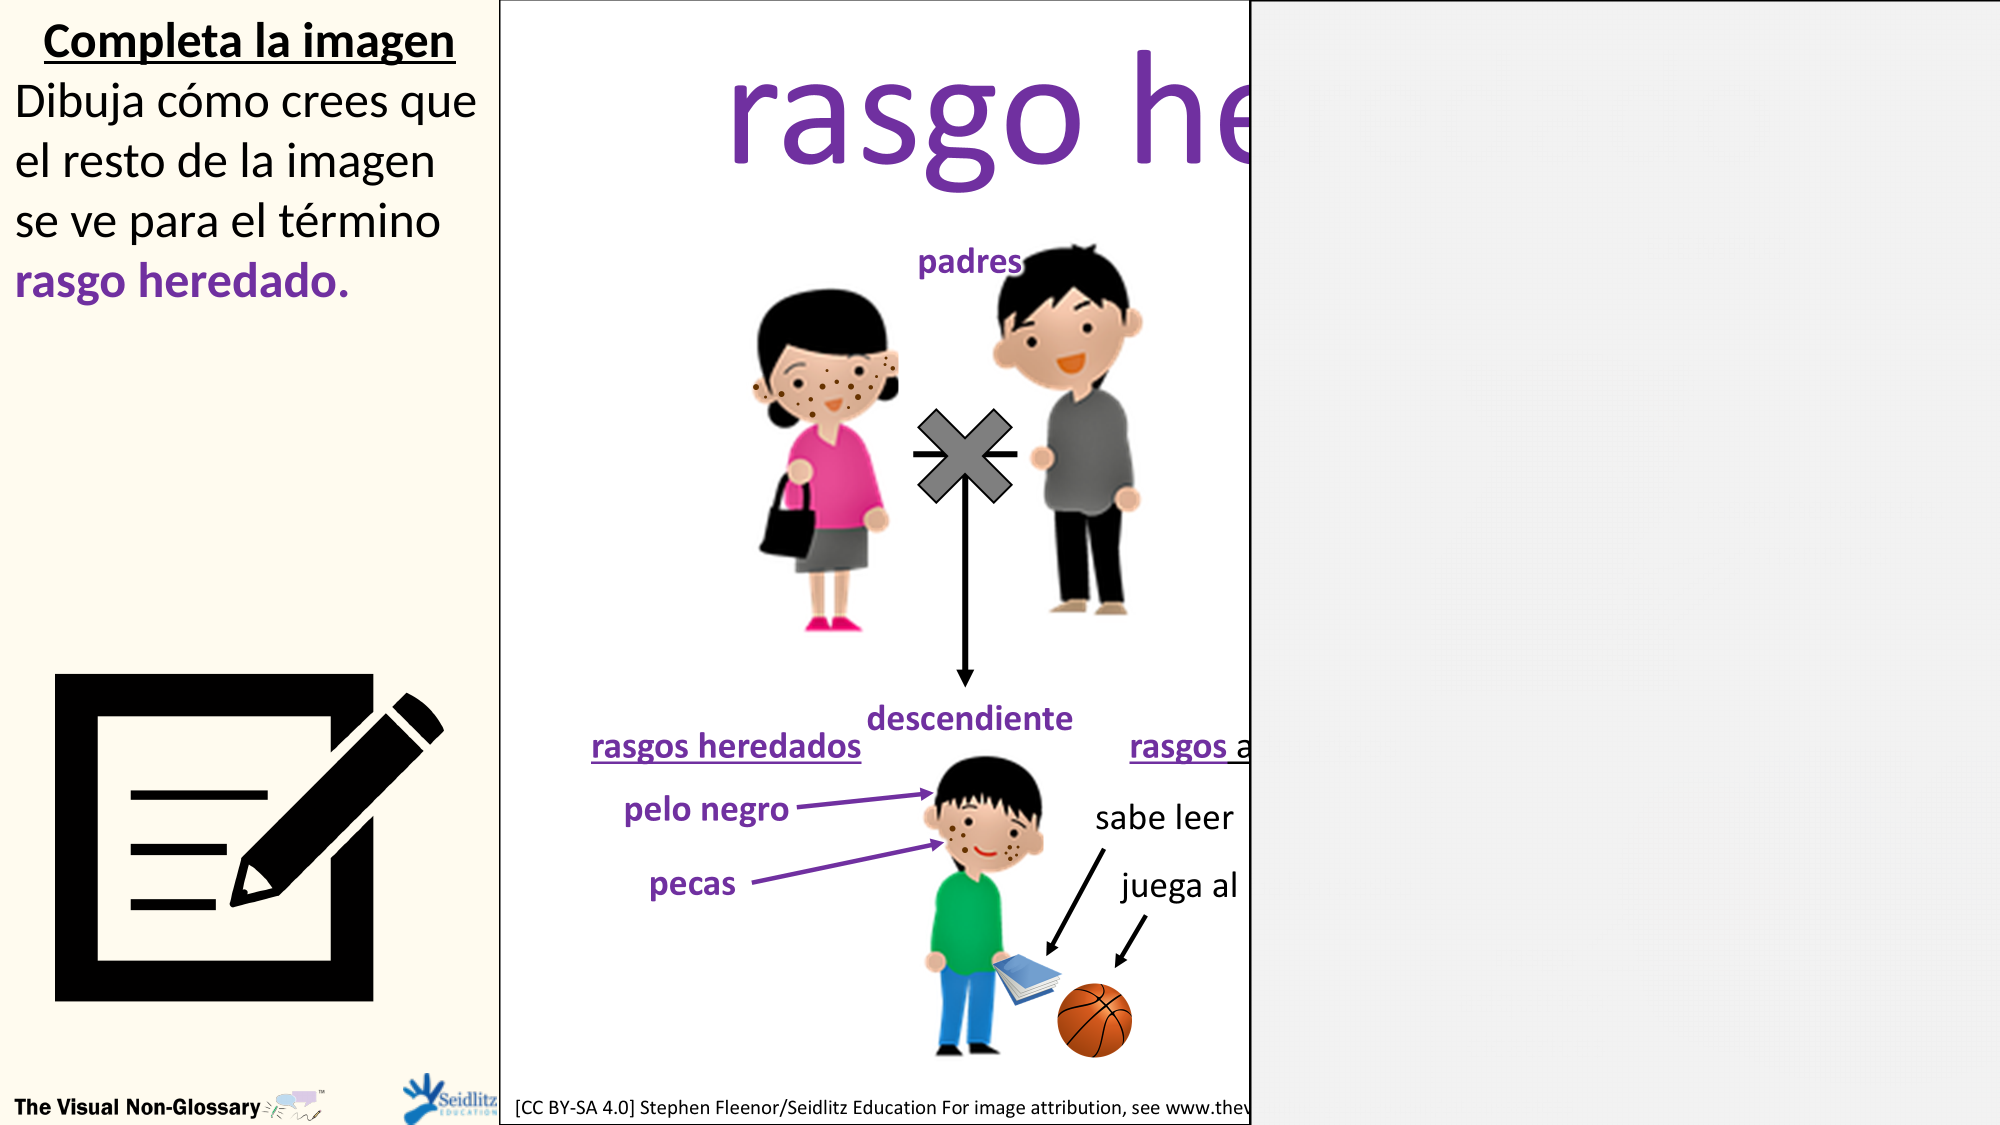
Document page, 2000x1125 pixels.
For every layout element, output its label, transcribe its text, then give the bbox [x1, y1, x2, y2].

picture [499, 0, 2000, 1125]
text_box Completa la imagen [28, 0, 471, 59]
picture [0, 1084, 328, 1125]
picture [403, 1073, 497, 1125]
text_box Dibuja cómo crees que el resto de la imagen se ve para el término rasgo heredado. [0, 59, 494, 315]
picture [55, 643, 445, 1033]
